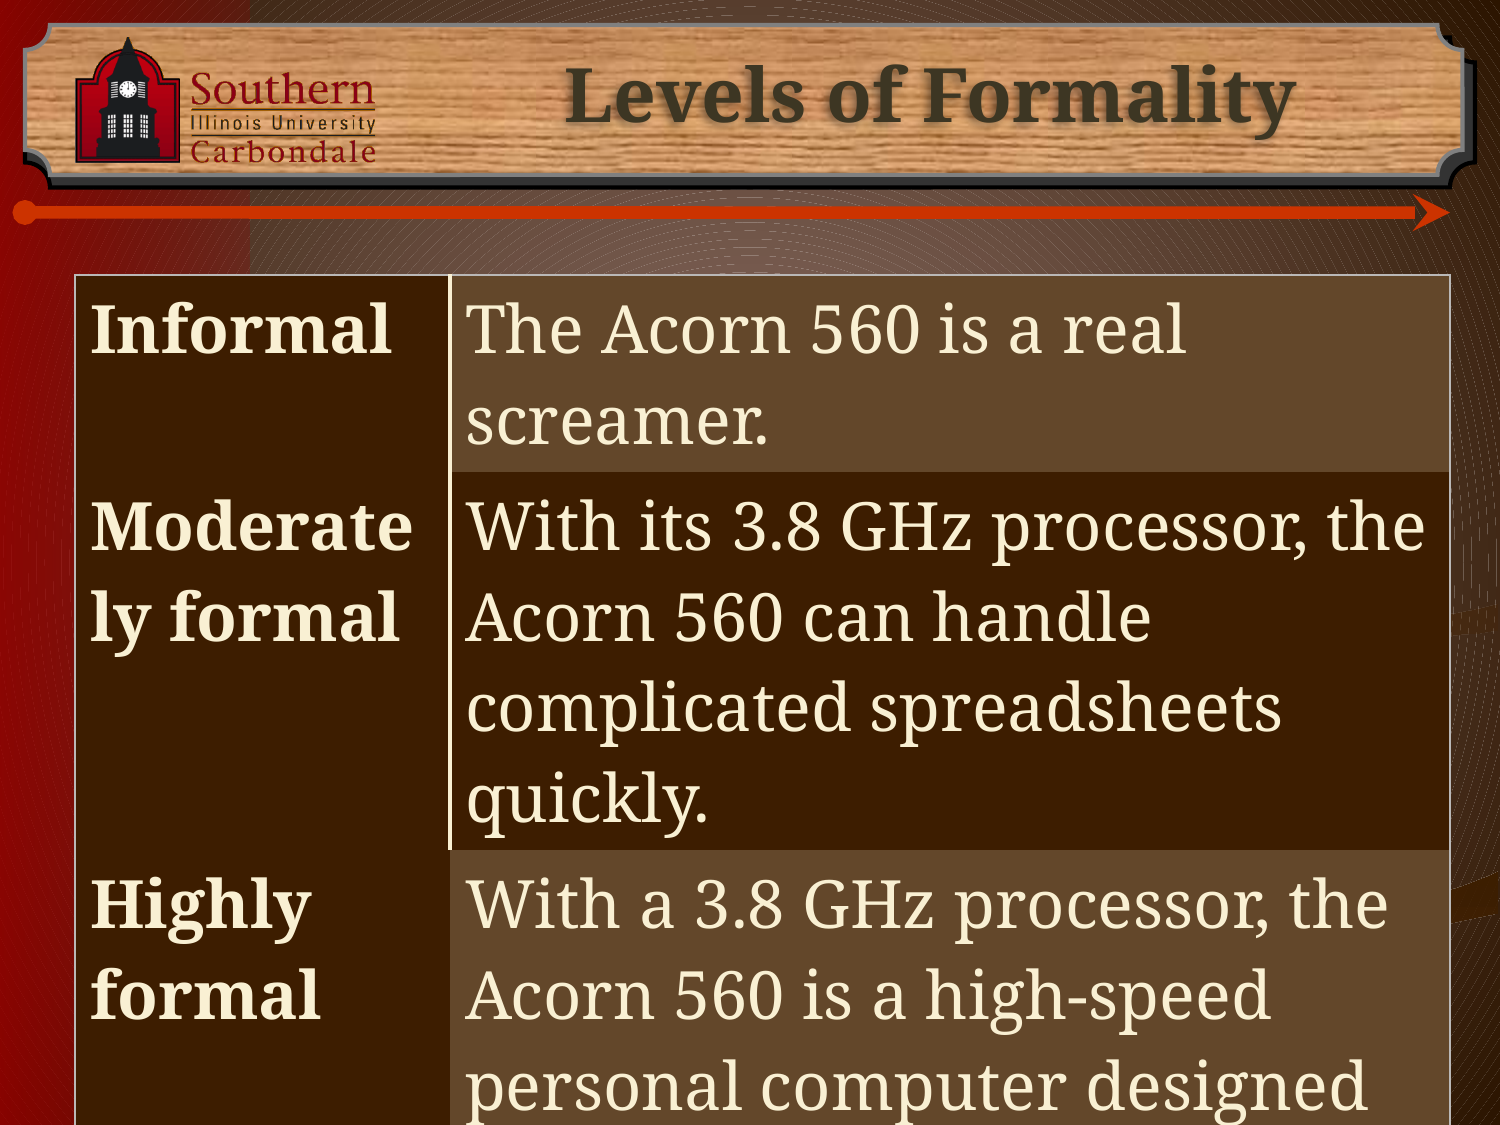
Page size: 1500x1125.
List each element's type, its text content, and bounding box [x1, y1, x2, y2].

slide_number 19 [1074, 1024, 1426, 1104]
table_cell With a 3.8 GHz processor, the Acorn 560 is a high-speed personal computer designed for handling complicated spreadsheets. [450, 850, 1449, 1125]
table_header The Acorn 560 is a real screamer. [452, 276, 1449, 472]
table_cell With its 3.8 GHz processor, the Acorn 560 can handle complicated spreadsheets quickly. [452, 472, 1449, 850]
picture [28, 28, 399, 172]
table_header Informal [76, 276, 448, 472]
table_cell Moderately formal [76, 472, 448, 850]
table_cell Highly formal [76, 850, 450, 1125]
footer Chapter 11. Writing Effective Sentences [512, 1024, 988, 1104]
title Levels of Formality [399, 24, 1463, 176]
